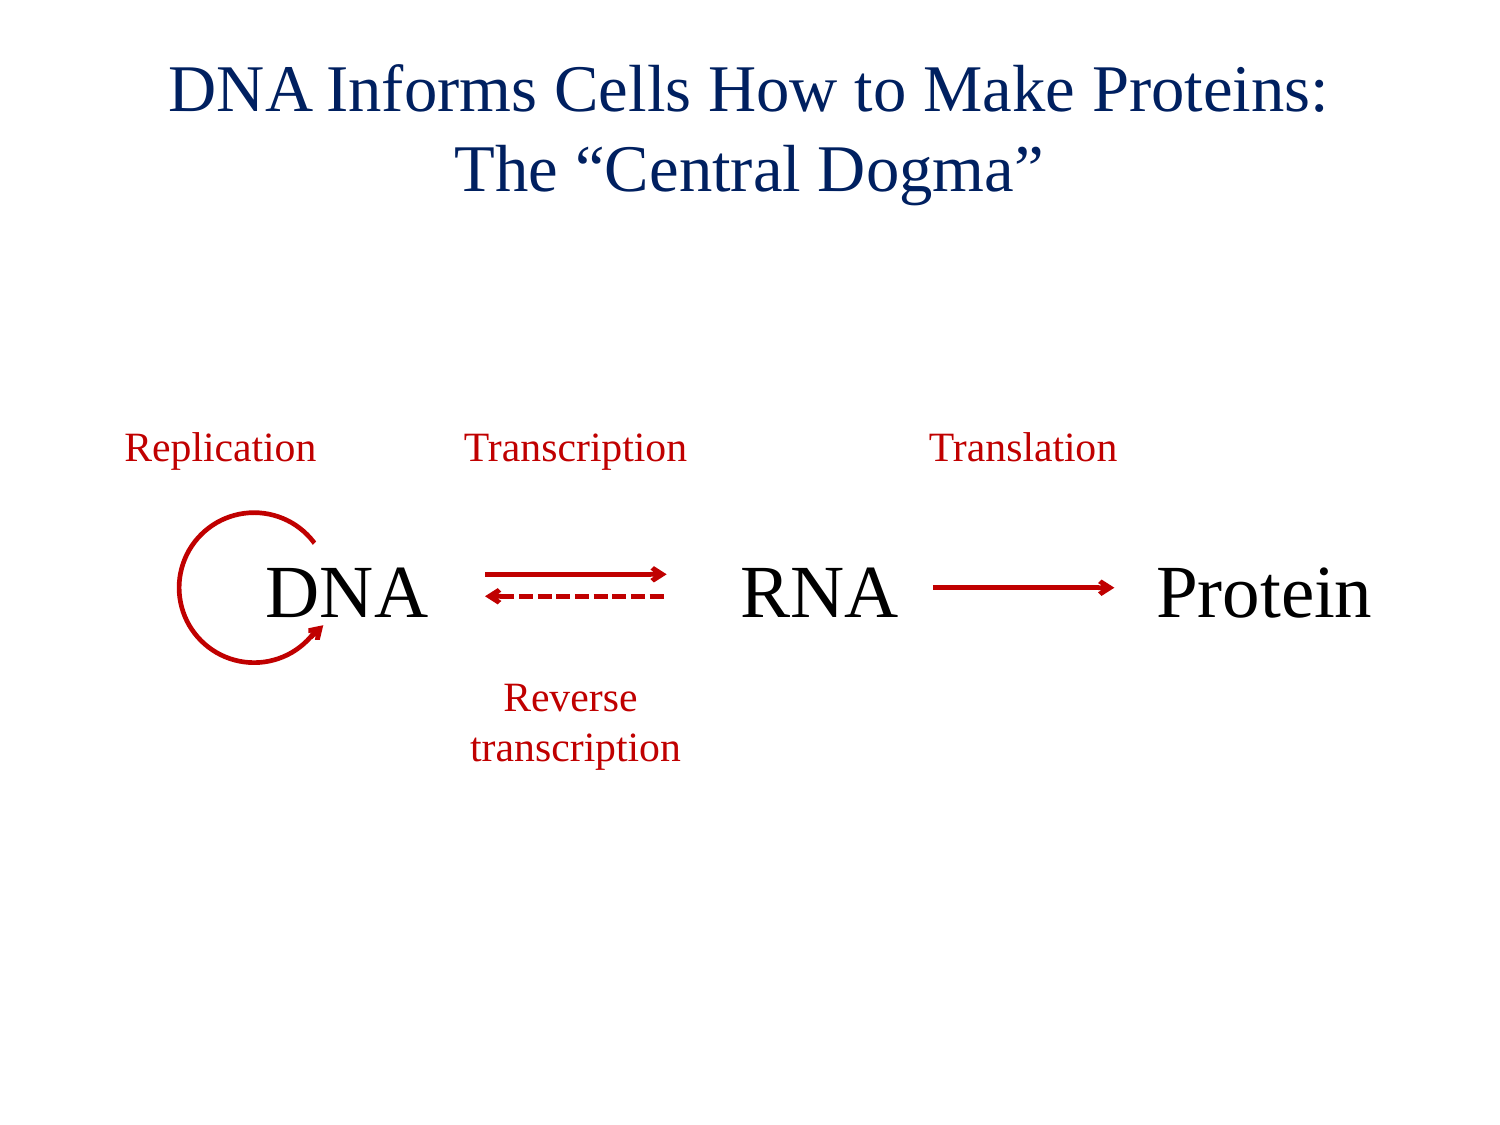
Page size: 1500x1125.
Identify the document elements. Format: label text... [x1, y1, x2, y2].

title DNA Informs Cells How to Make Proteins: The “Central Dogma” [75, 24, 1425, 225]
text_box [108, 412, 1392, 780]
